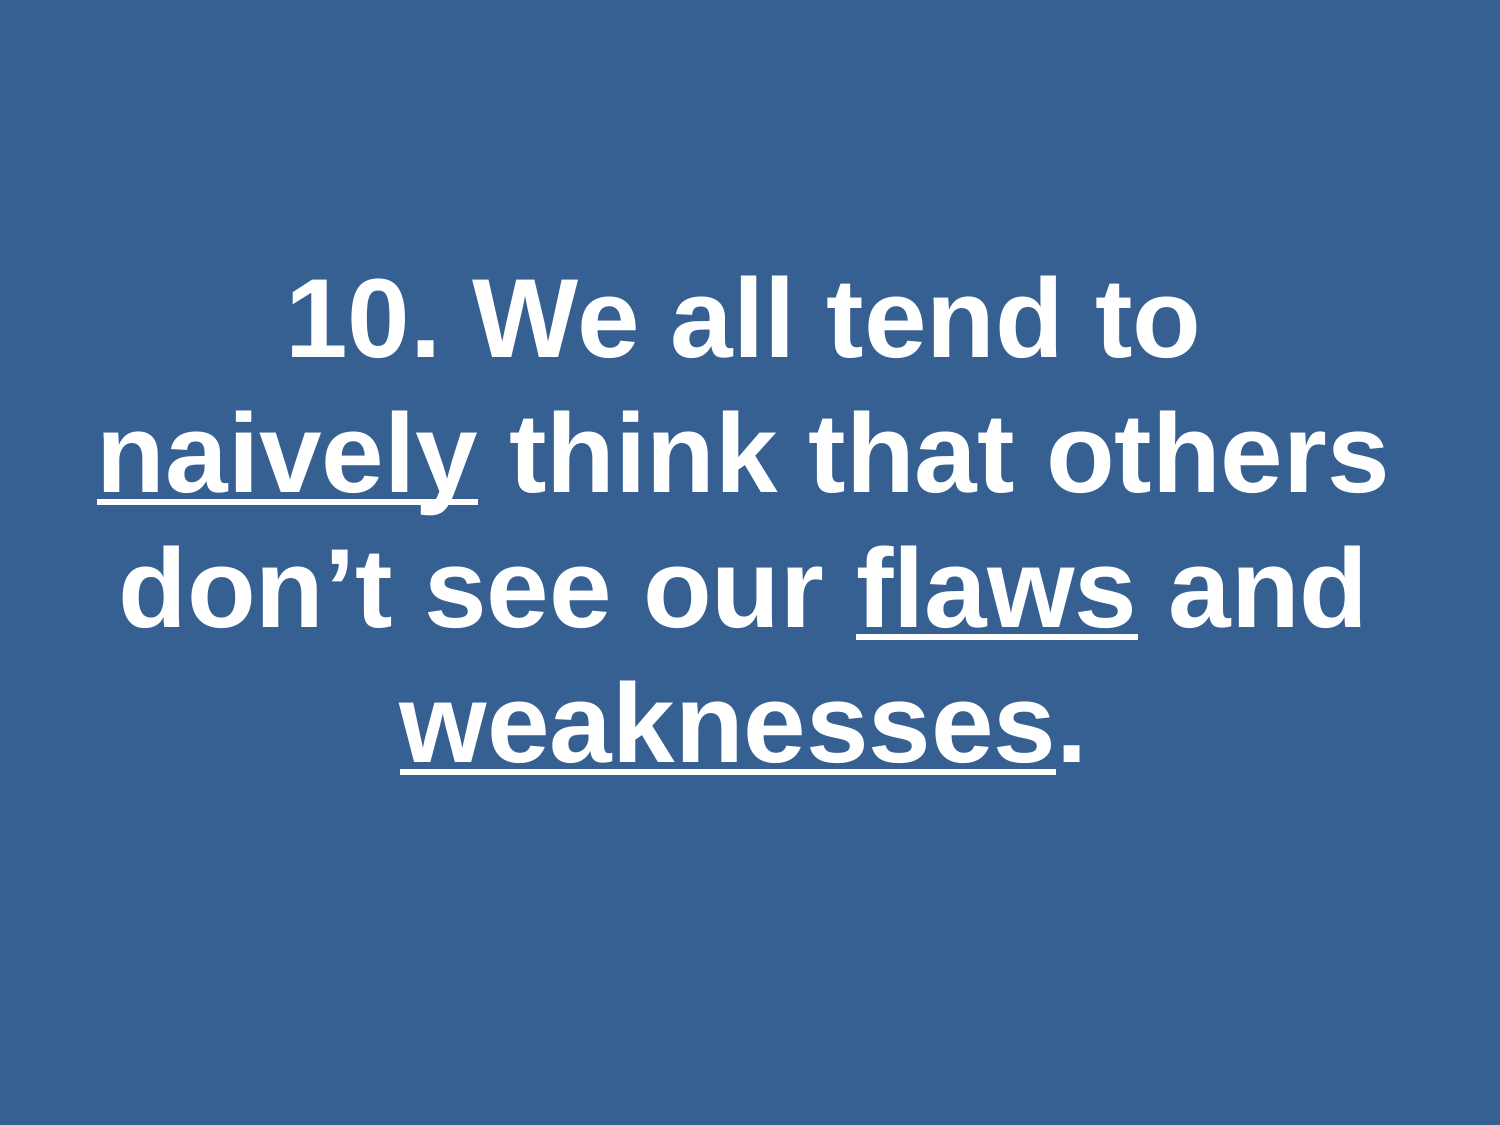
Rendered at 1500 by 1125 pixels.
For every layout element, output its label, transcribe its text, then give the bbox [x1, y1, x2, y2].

subtitle 10. We all tend to naively think that others don’t see our flaws and weaknesses. [75, 237, 1413, 1063]
